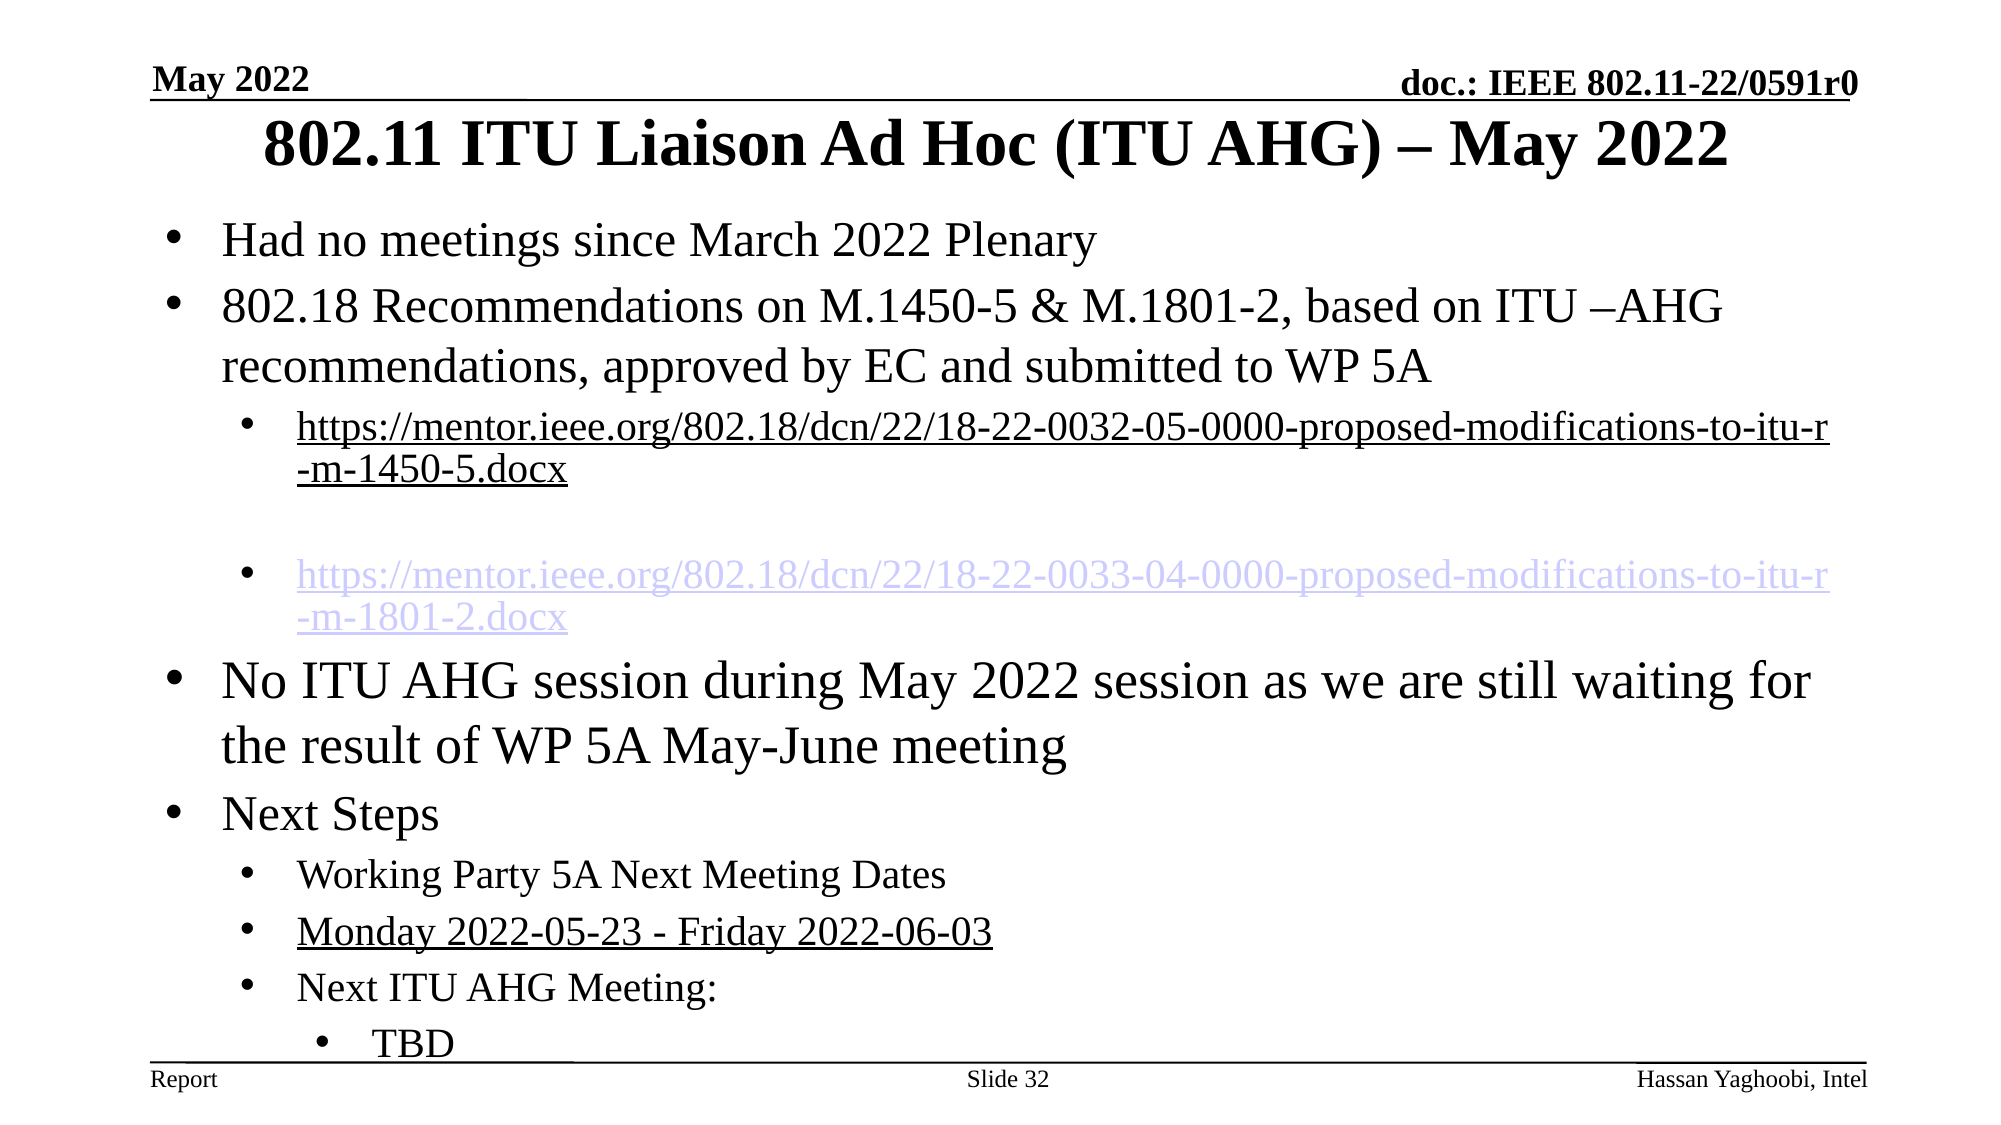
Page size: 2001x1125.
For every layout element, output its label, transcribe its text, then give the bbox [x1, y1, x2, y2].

title 802.11 ITU Liaison Ad Hoc (ITU AHG) – May 2022 [147, 82, 1848, 196]
slide_number Slide 32 [950, 1061, 1067, 1123]
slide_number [152, 54, 563, 100]
list Had no meetings since March 2022 Plenary 802.18 Recommendations on M.1450-5 & M.1801-2, based on ITU –AHG recommendations, approved by EC and submitted to WP 5A https://mentor.ieee.org/802.18/dcn/22/18-22-0032-05-0000-proposed-modifications-to-itu-r-m-1450-5.docx https://mentor.ieee.org/802.18/dcn/22/18-22-0033-04-0000-proposed-modifications-to-itu-r-m-1801-2.docx No ITU AHG session during May 2022 session as we are still waiting for the result of WP 5A May-June meeting Next Steps Working Party 5A Next Meeting Dates Monday 2022-05-23 - Friday 2022-06-03 Next ITU AHG Meeting: TBD [149, 198, 1851, 1032]
footer Hassan Yaghoobi, Intel [1171, 1061, 1869, 1093]
